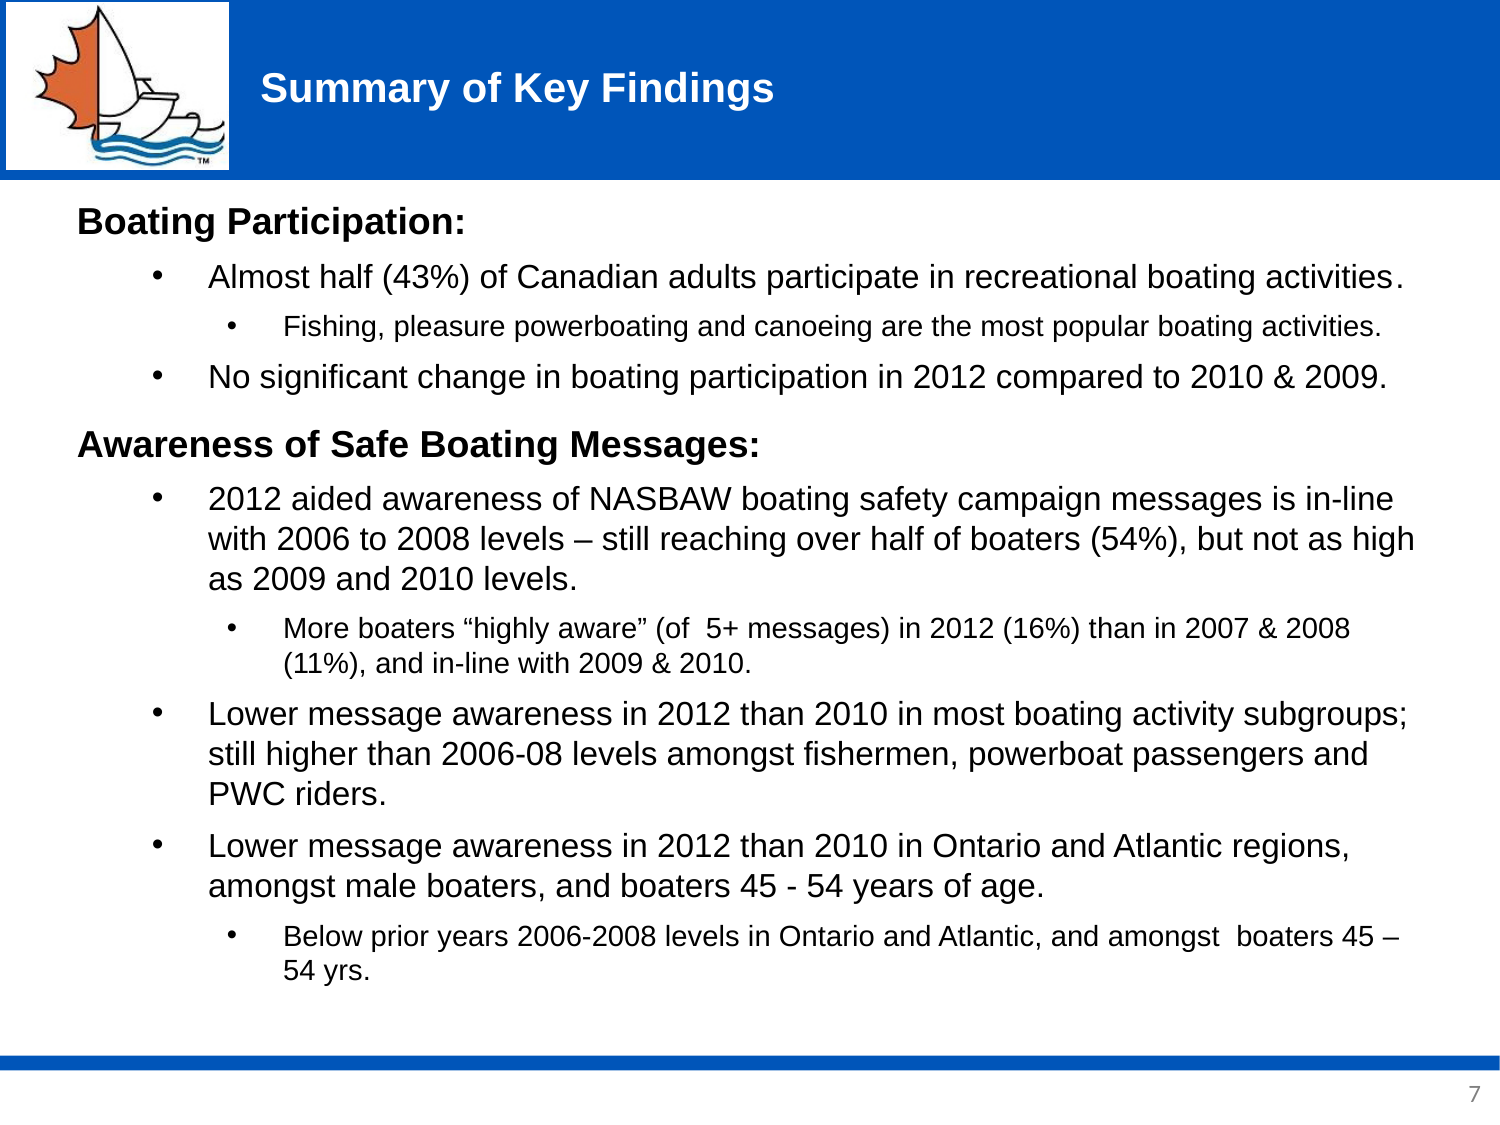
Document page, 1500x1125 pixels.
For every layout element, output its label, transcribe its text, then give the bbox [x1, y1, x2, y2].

slide_number 7 [1404, 1062, 1499, 1123]
picture [6, 2, 229, 170]
title Summary of Key Findings [245, 0, 1459, 173]
text_box Boating Participation: Almost half (43%) of Canadian adults participate in recreational boating activities. Fishing, pleasure powerboating and canoeing are the most popular boating activities. No significant change in boating participation in 2012 compared to 2010 & 2009. Awareness of Safe Boating Messages: 2012 aided awareness of NASBAW boating safety campaign messages is in-line with 2006 to 2008 levels – still reaching over half of boaters (54%), but not as high as 2009 and 2010 levels. More boaters “highly aware” (of 5+ messages) in 2012 (16%) than in 2007 & 2008 (11%), and in-line with 2009 & 2010. Lower message awareness in 2012 than 2010 in most boating activity subgroups; still higher than 2006-08 levels amongst fishermen, powerboat passengers and PWC riders. Lower message awareness in 2012 than 2010 in Ontario and Atlantic regions, amongst male boaters, and boaters 45 - 54 years of age. Below prior years 2006-2008 levels in Ontario and Atlantic, and amongst boaters 45 – 54 yrs. [62, 190, 1447, 995]
